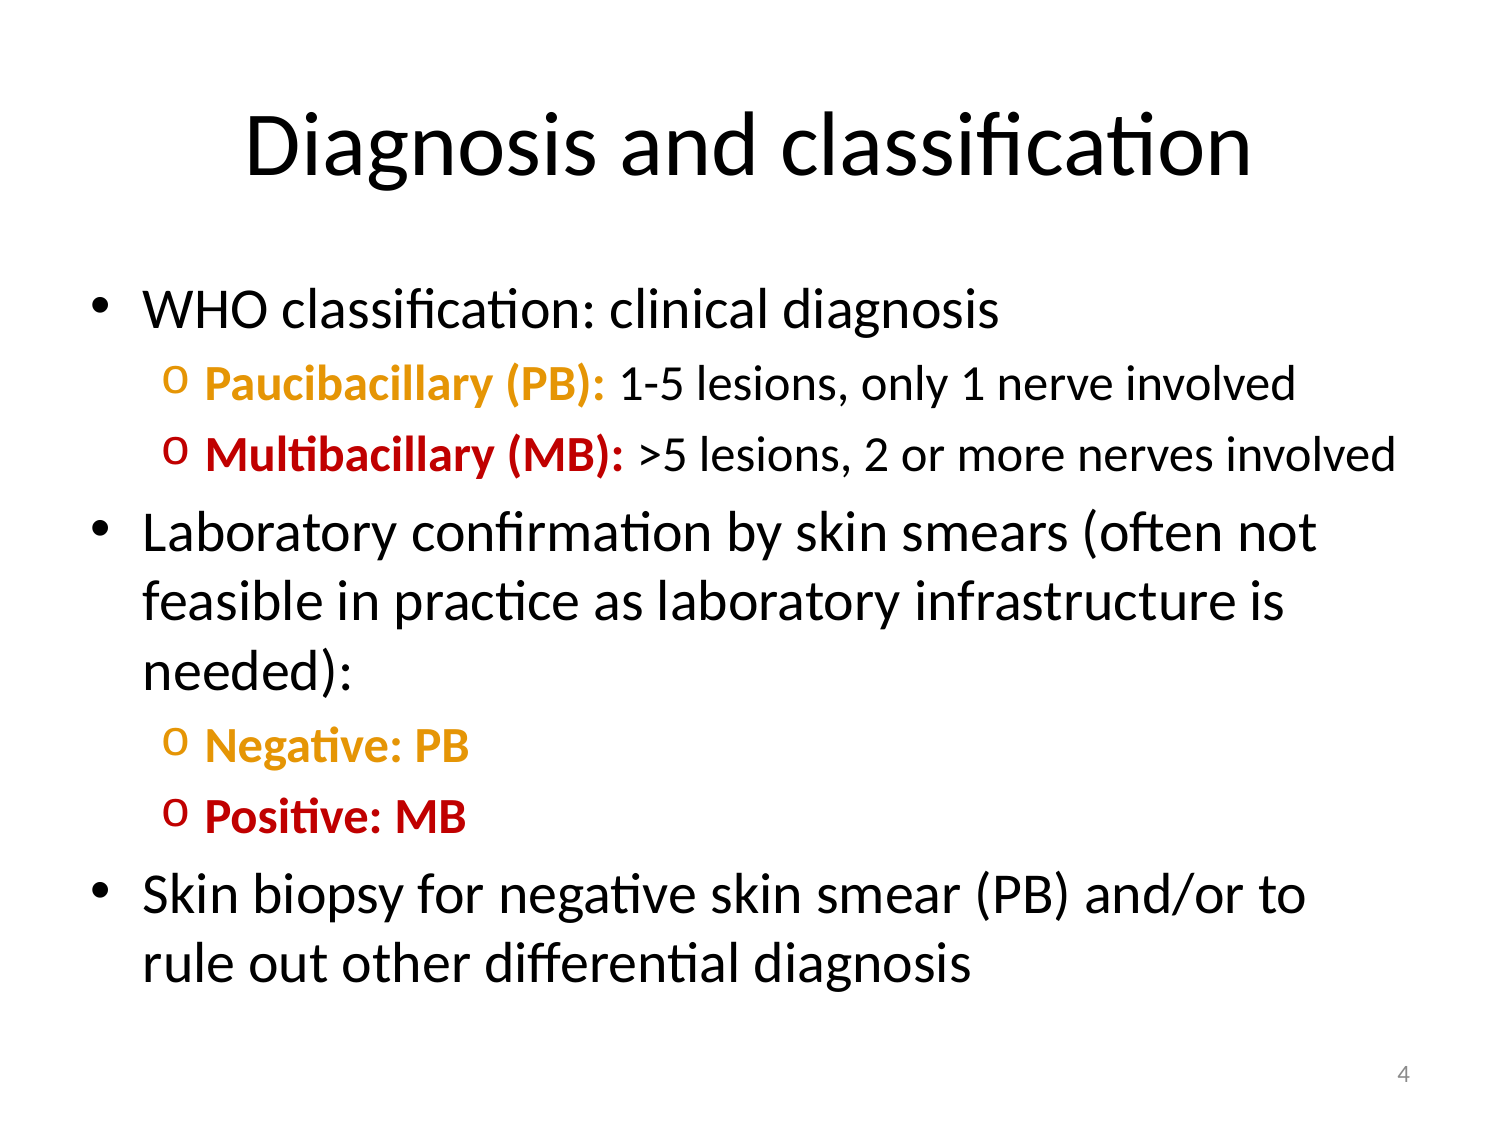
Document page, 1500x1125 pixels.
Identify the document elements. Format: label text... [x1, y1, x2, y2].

title Diagnosis and classification [75, 45, 1425, 233]
list WHO classification: clinical diagnosis Paucibacillary (PB): 1-5 lesions, only 1 nerve involved Multibacillary (MB): >5 lesions, 2 or more nerves involved Laboratory confirmation by skin smears (often not feasible in practice as laboratory infrastructure is needed): Negative: PB Positive: MB Skin biopsy for negative skin smear (PB) and/or to rule out other differential diagnosis [75, 262, 1425, 1035]
slide_number 4 [1074, 1042, 1425, 1103]
